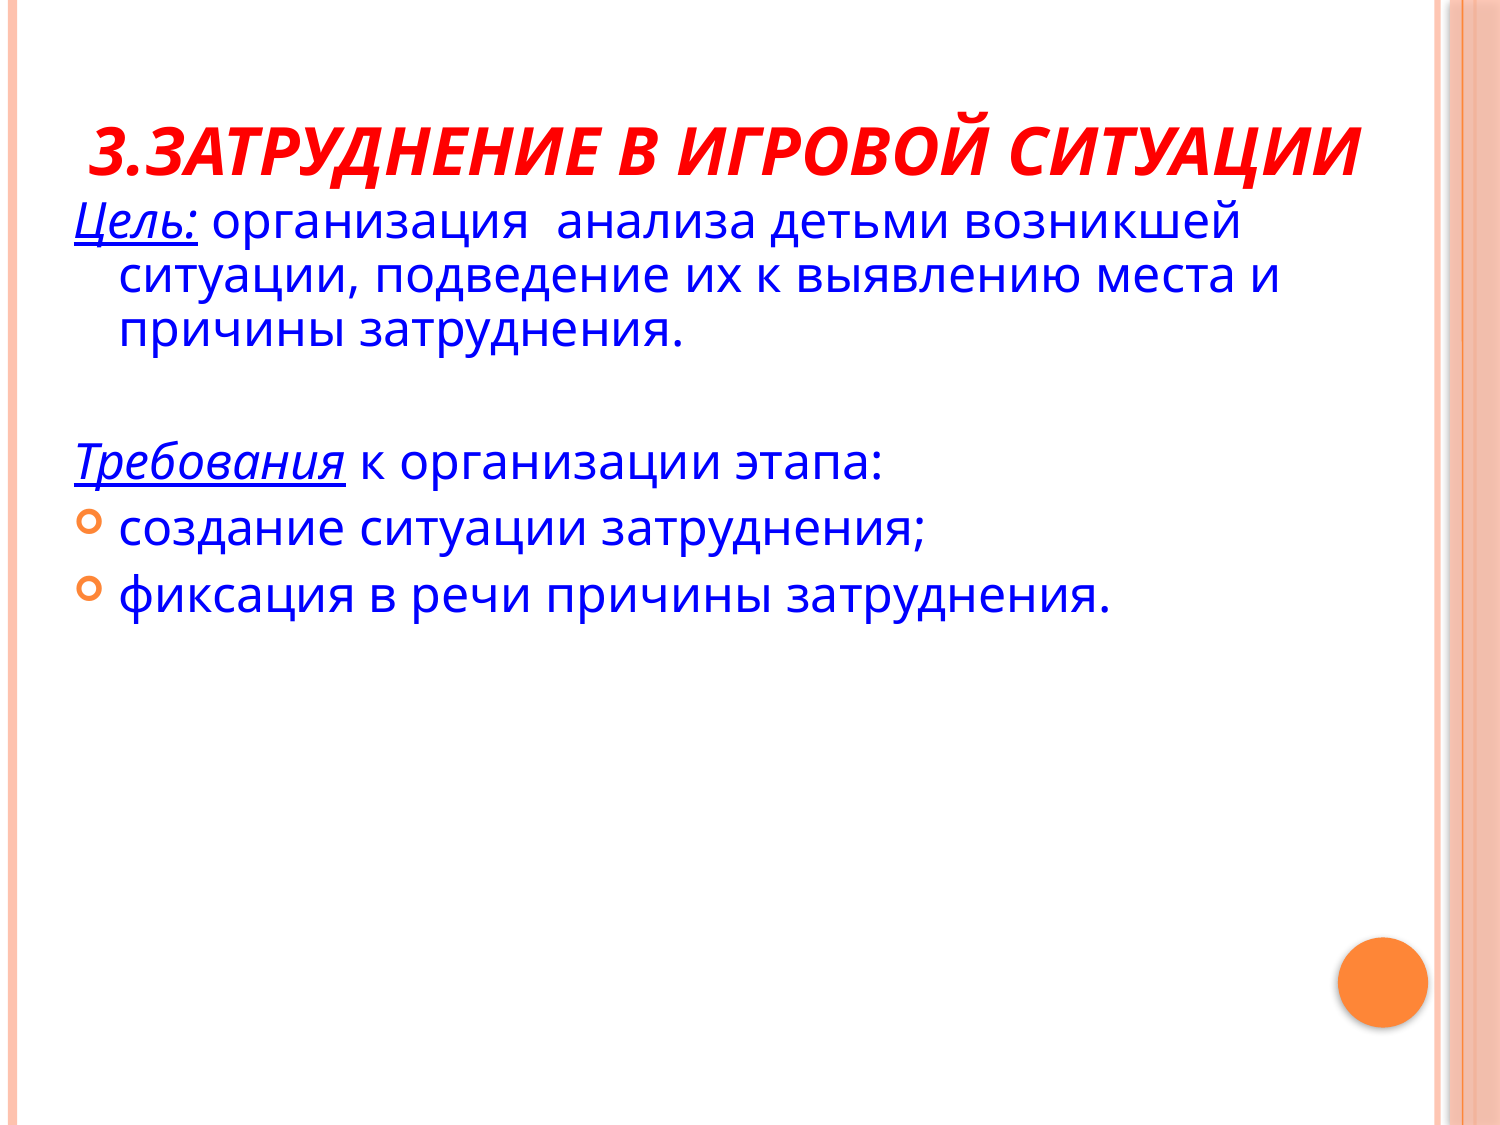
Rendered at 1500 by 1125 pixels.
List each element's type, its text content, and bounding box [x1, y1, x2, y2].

list Цель: организация анализа детьми возникшей ситуации, подведение их к выявлению места и причины затруднения. Требования к организации этапа: создание ситуации затруднения; фиксация в речи причины затруднения. [58, 187, 1409, 927]
title 3.Затруднение в игровой ситуации [75, 62, 1425, 197]
